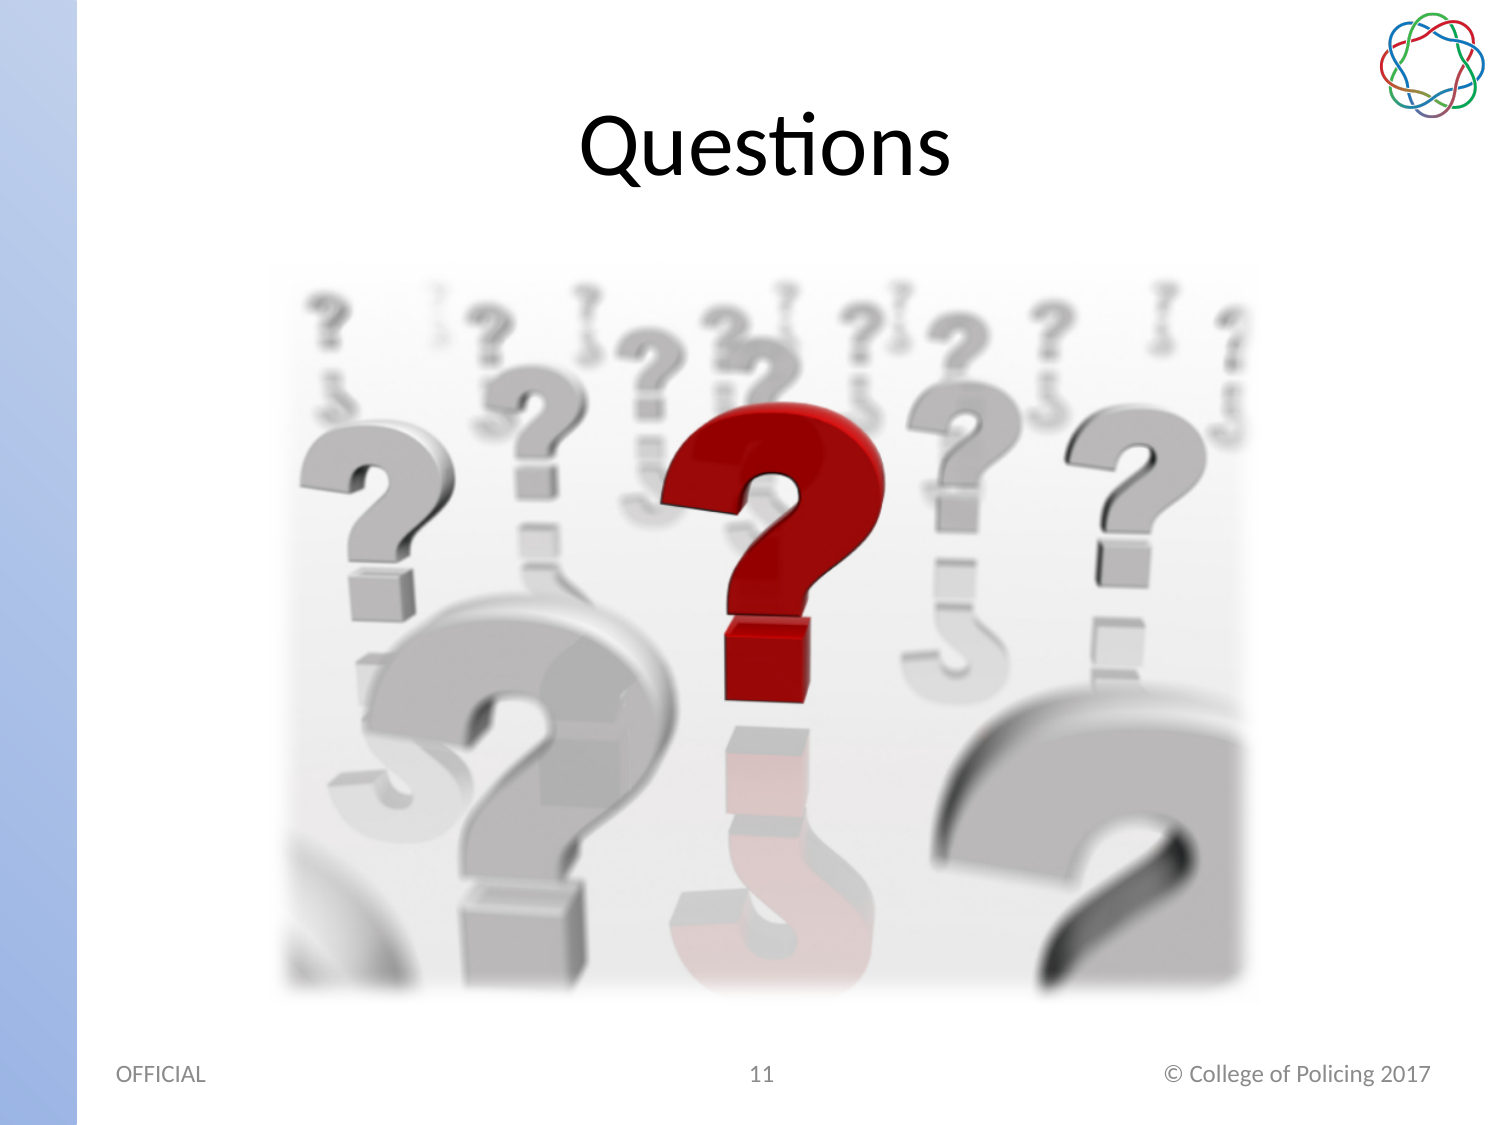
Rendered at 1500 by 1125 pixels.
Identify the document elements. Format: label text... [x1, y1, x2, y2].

title Questions [100, 45, 1431, 233]
picture [1364, 0, 1497, 138]
slide_number 11 [655, 1042, 869, 1103]
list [270, 262, 1261, 1006]
footer © College of Policing 2017 [1128, 1042, 1447, 1103]
